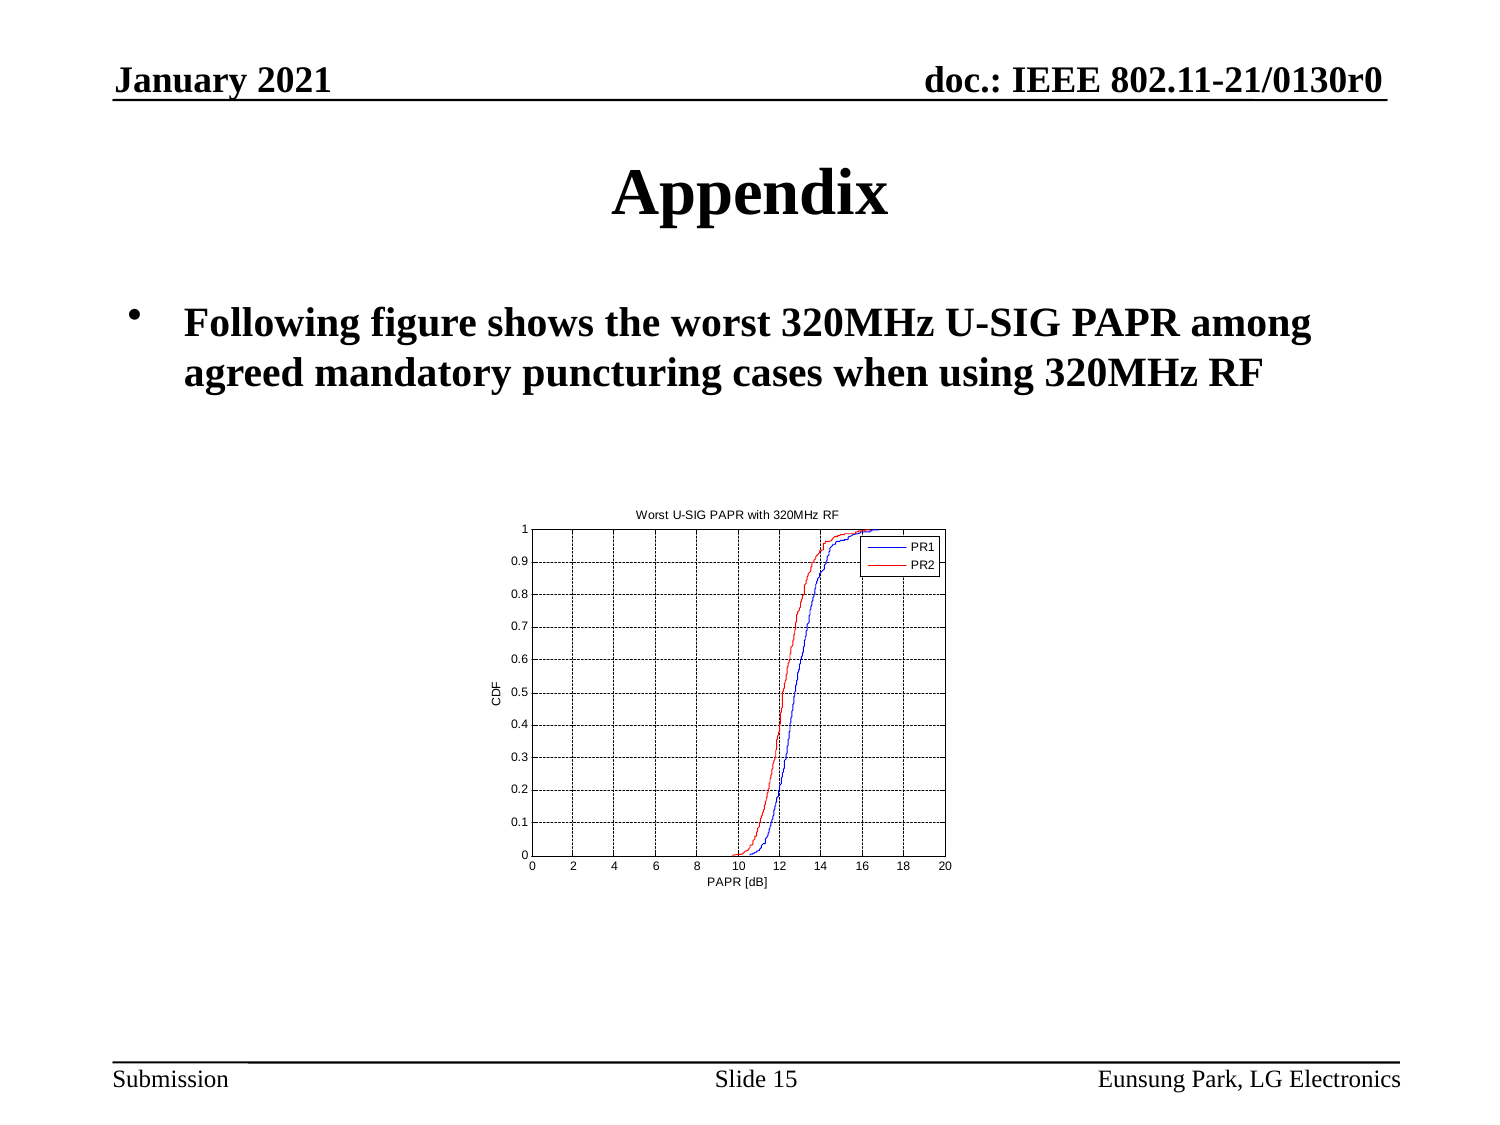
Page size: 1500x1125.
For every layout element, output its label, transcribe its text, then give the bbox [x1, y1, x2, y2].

title Appendix [112, 112, 1388, 263]
list Following figure shows the worst 320MHz U-SIG PAPR among agreed mandatory puncturing cases when using 320MHz RF [112, 287, 1388, 1000]
slide_number Slide 15 [712, 1061, 800, 1093]
picture [462, 499, 996, 901]
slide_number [114, 54, 335, 101]
footer Eunsung Park, LG Electronics [1038, 1061, 1402, 1093]
